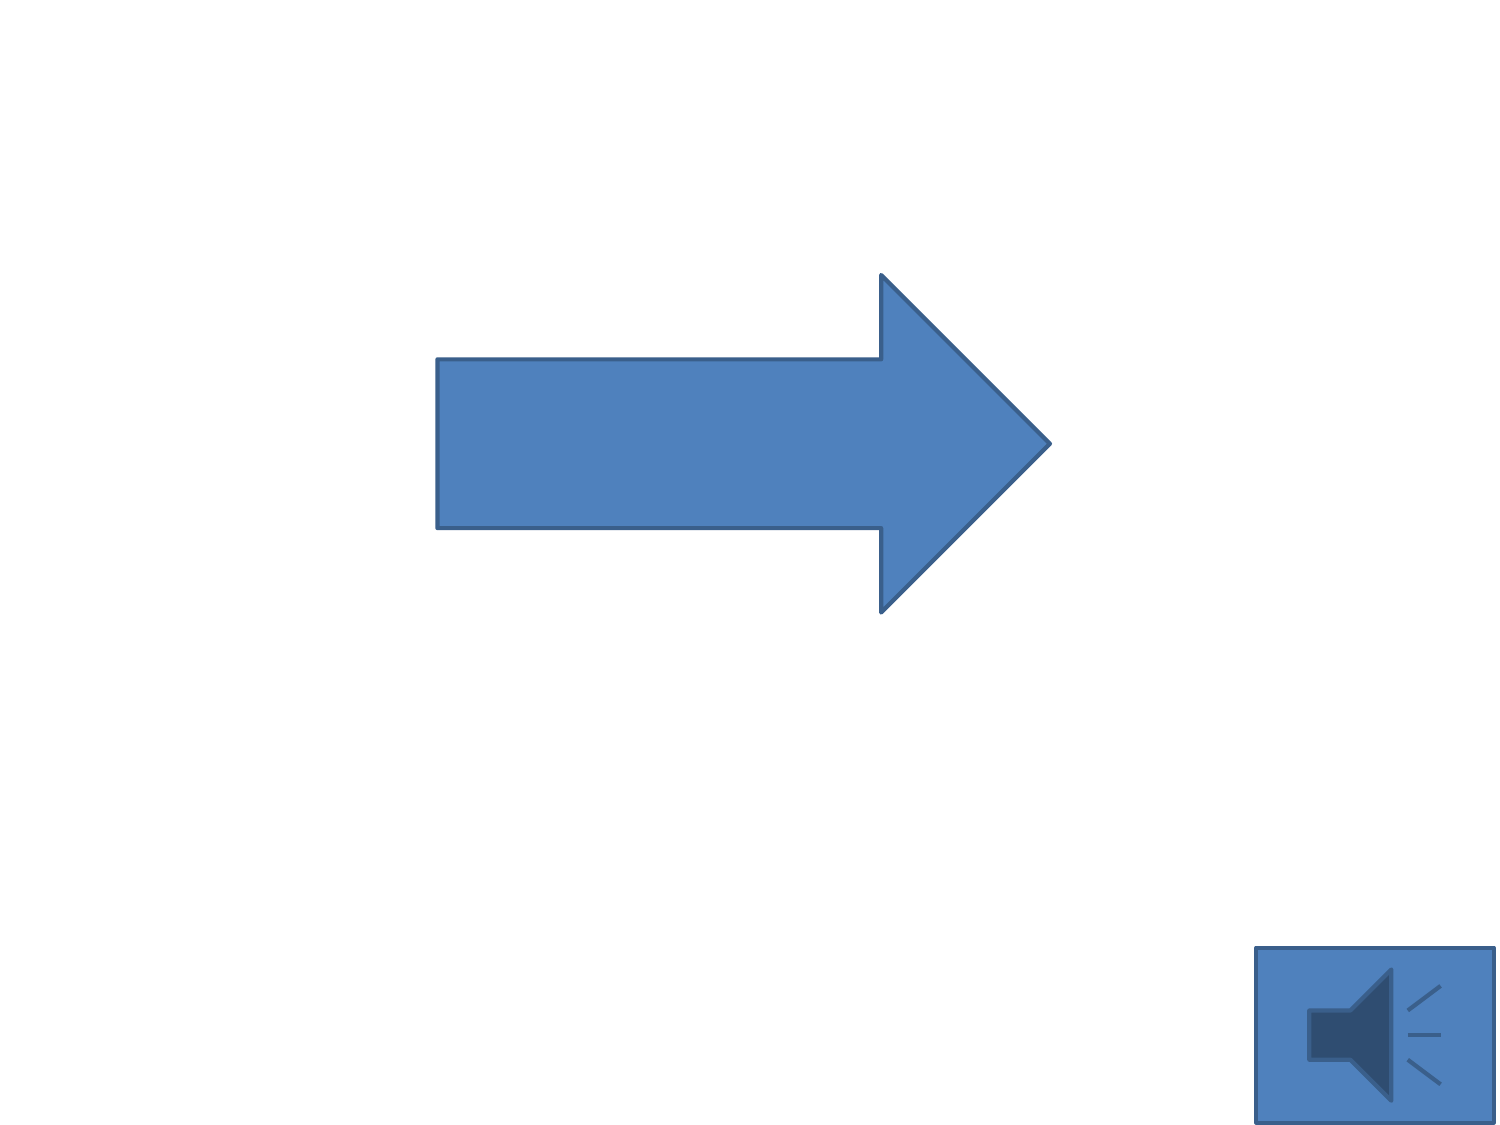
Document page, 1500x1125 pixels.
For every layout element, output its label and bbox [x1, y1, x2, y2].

text_box [1254, 946, 1496, 1125]
text_box [435, 273, 1053, 615]
